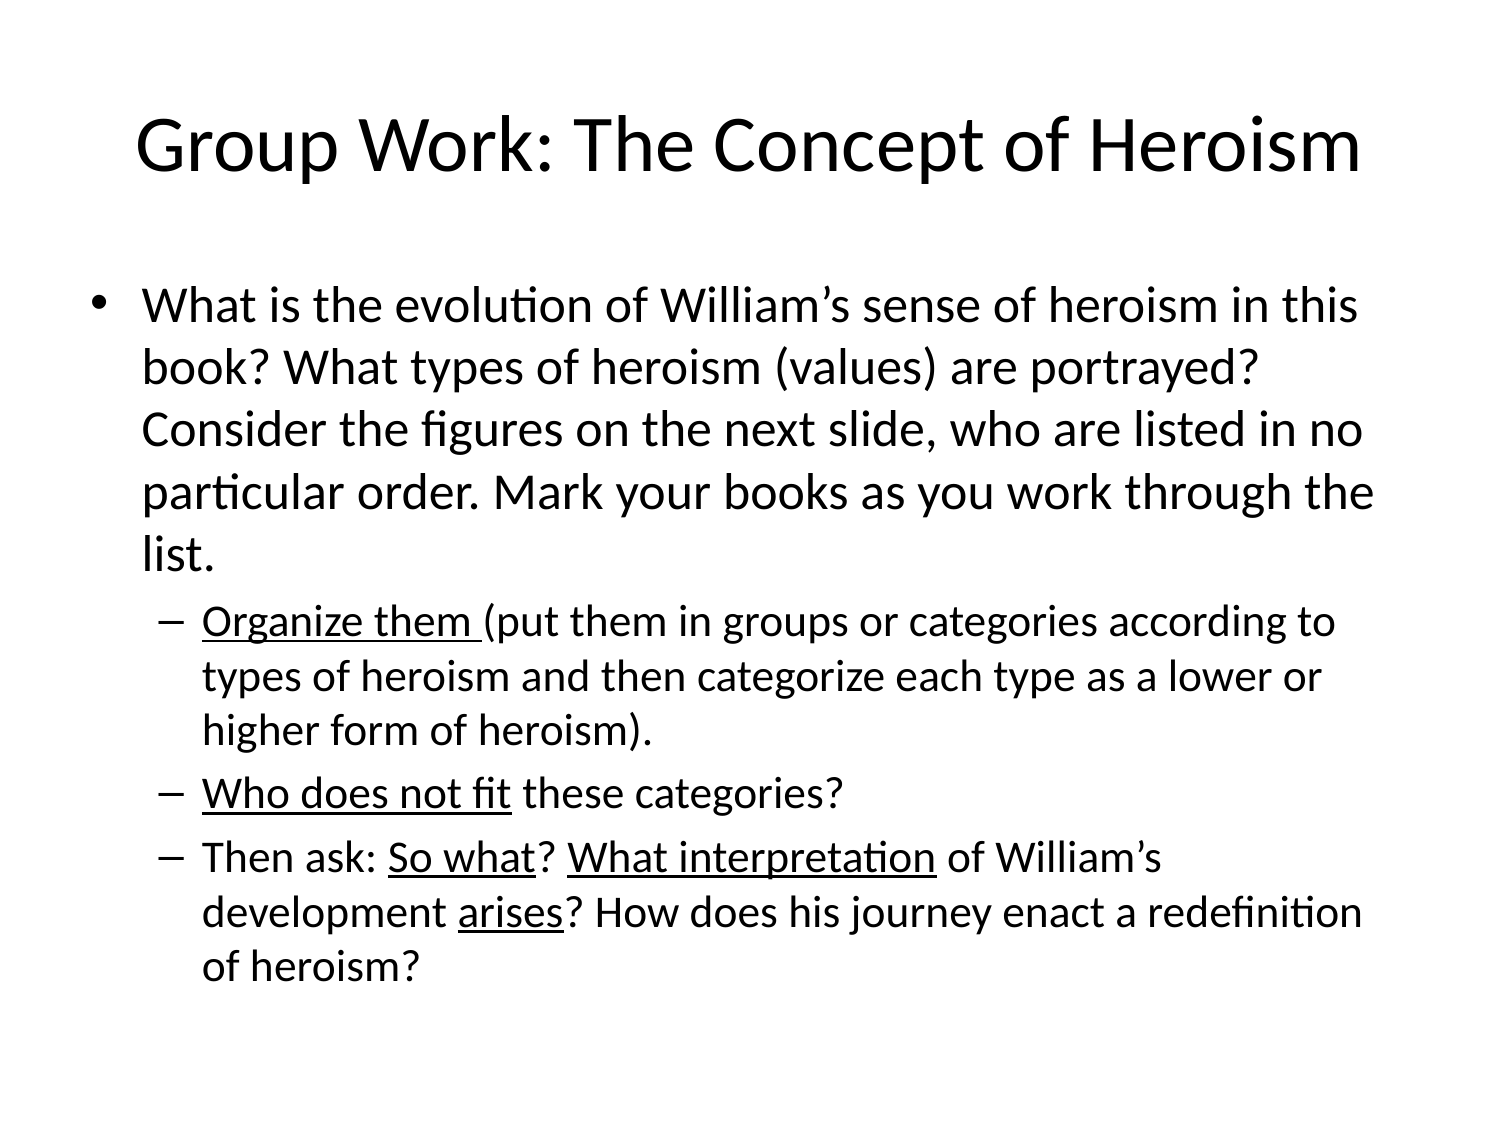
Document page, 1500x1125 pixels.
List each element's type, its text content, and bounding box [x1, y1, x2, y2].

list What is the evolution of William’s sense of heroism in this book? What types of heroism (values) are portrayed? Consider the figures on the next slide, who are listed in no particular order. Mark your books as you work through the list. Organize them (put them in groups or categories according to types of heroism and then categorize each type as a lower or higher form of heroism). Who does not fit these categories? Then ask: So what? What interpretation of William’s development arises? How does his journey enact a redefinition of heroism? [75, 262, 1425, 1005]
title Group Work: The Concept of Heroism [75, 45, 1425, 233]
